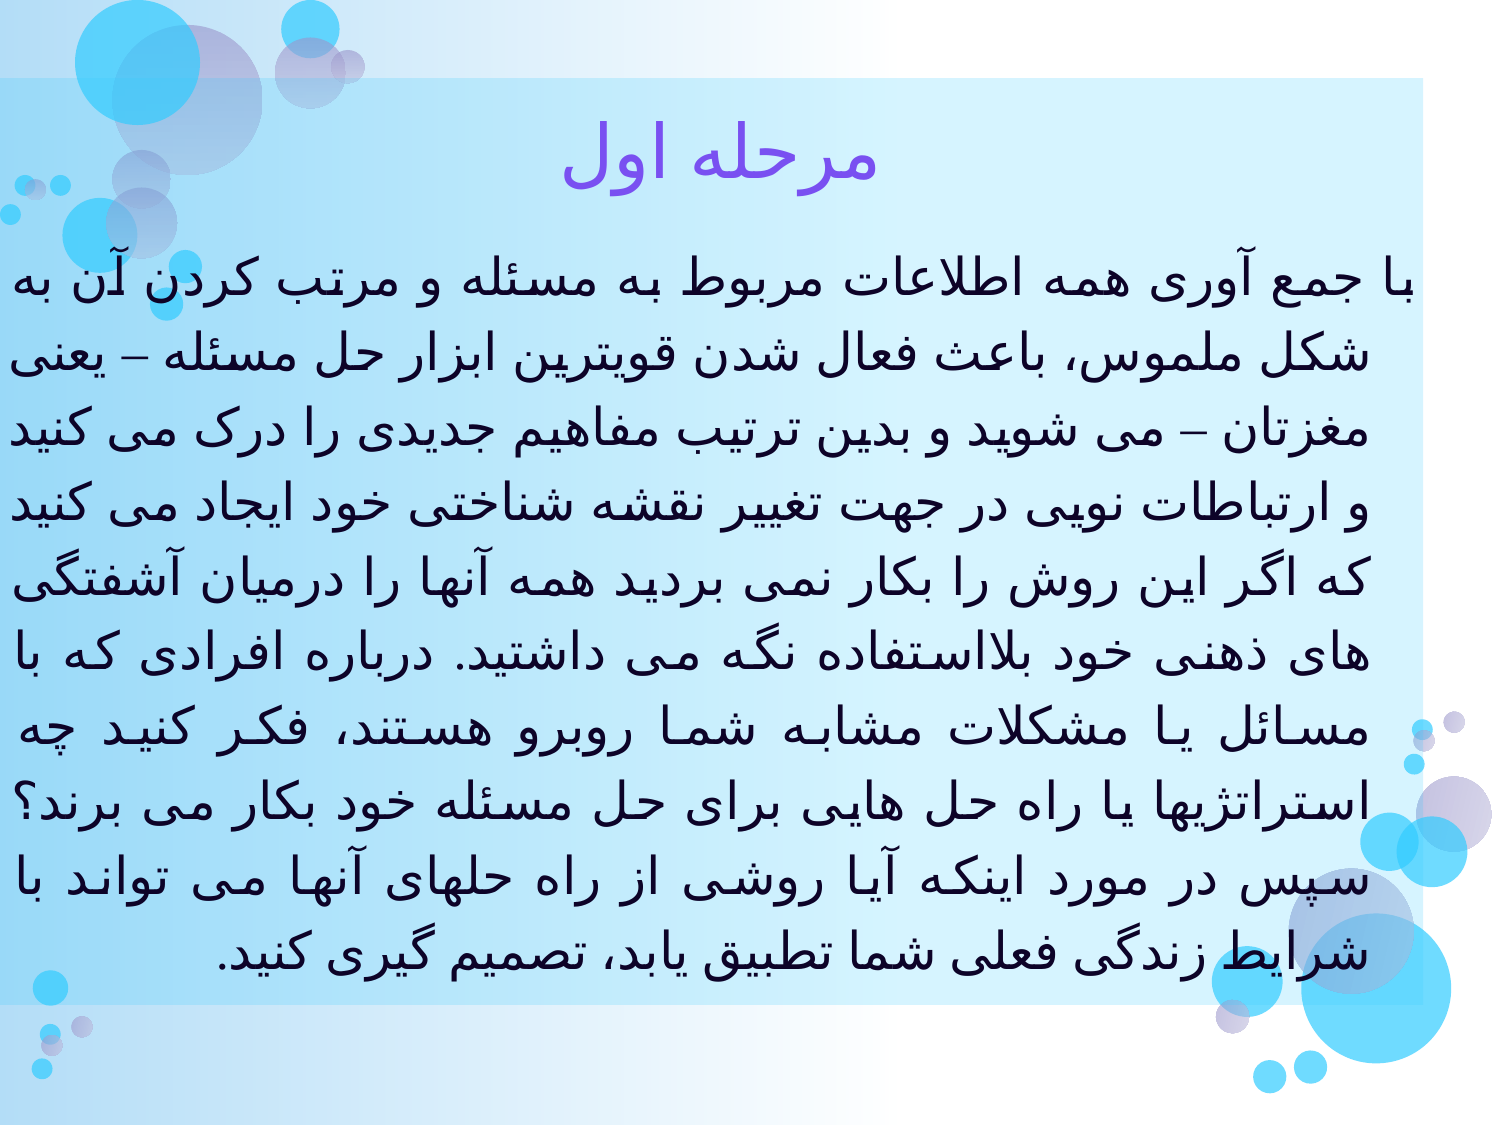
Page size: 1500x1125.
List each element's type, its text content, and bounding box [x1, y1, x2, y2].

list مرحله اول با جمع آوری همه اطلاعات مربوط به مسئله و مرتب کردن آن به شکل ملموس، باعث فعال شدن قویترین ابزار حل مسئله – یعنی مغزتان – می شوید و بدین ترتیب مفاهیم جدیدی را درک می کنید و ارتباطات نویی در جهت تغییر نقشه شناختی خود ایجاد می کنید که اگر این روش را بکار نمی بردید همه آنها را درمیان آشفتگی های ذهنی خود بلااستفاده نگه می داشتید. درباره افرادی که با مسائل یا مشکلات مشابه شما روبرو هستند، فکر کنید چه استراتژیها یا راه حل هایی برای حل مسئله خود بکار می برند؟ سپس در مورد اینکه آیا روشی از راه حلهای آنها می تواند با شرایط زندگی فعلی شما تطبیق یابد، تصمیم گیری کنید. [0, 78, 1424, 1005]
